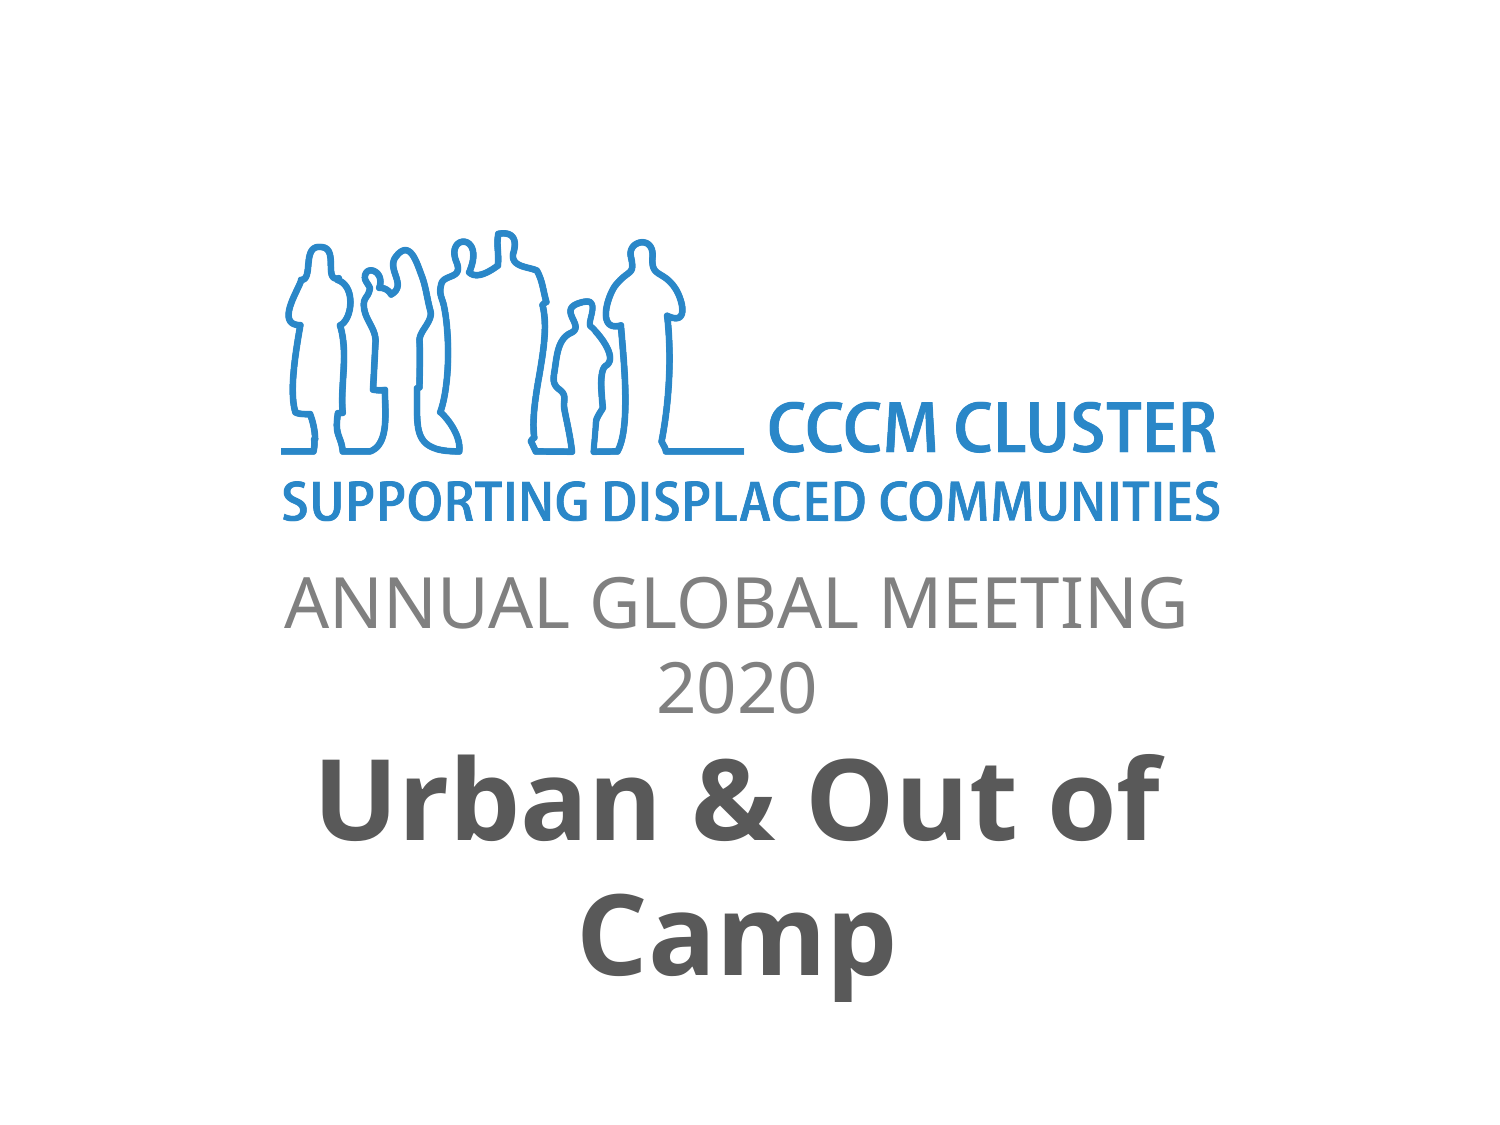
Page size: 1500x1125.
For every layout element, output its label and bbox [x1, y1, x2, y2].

text_box [254, 230, 1221, 789]
